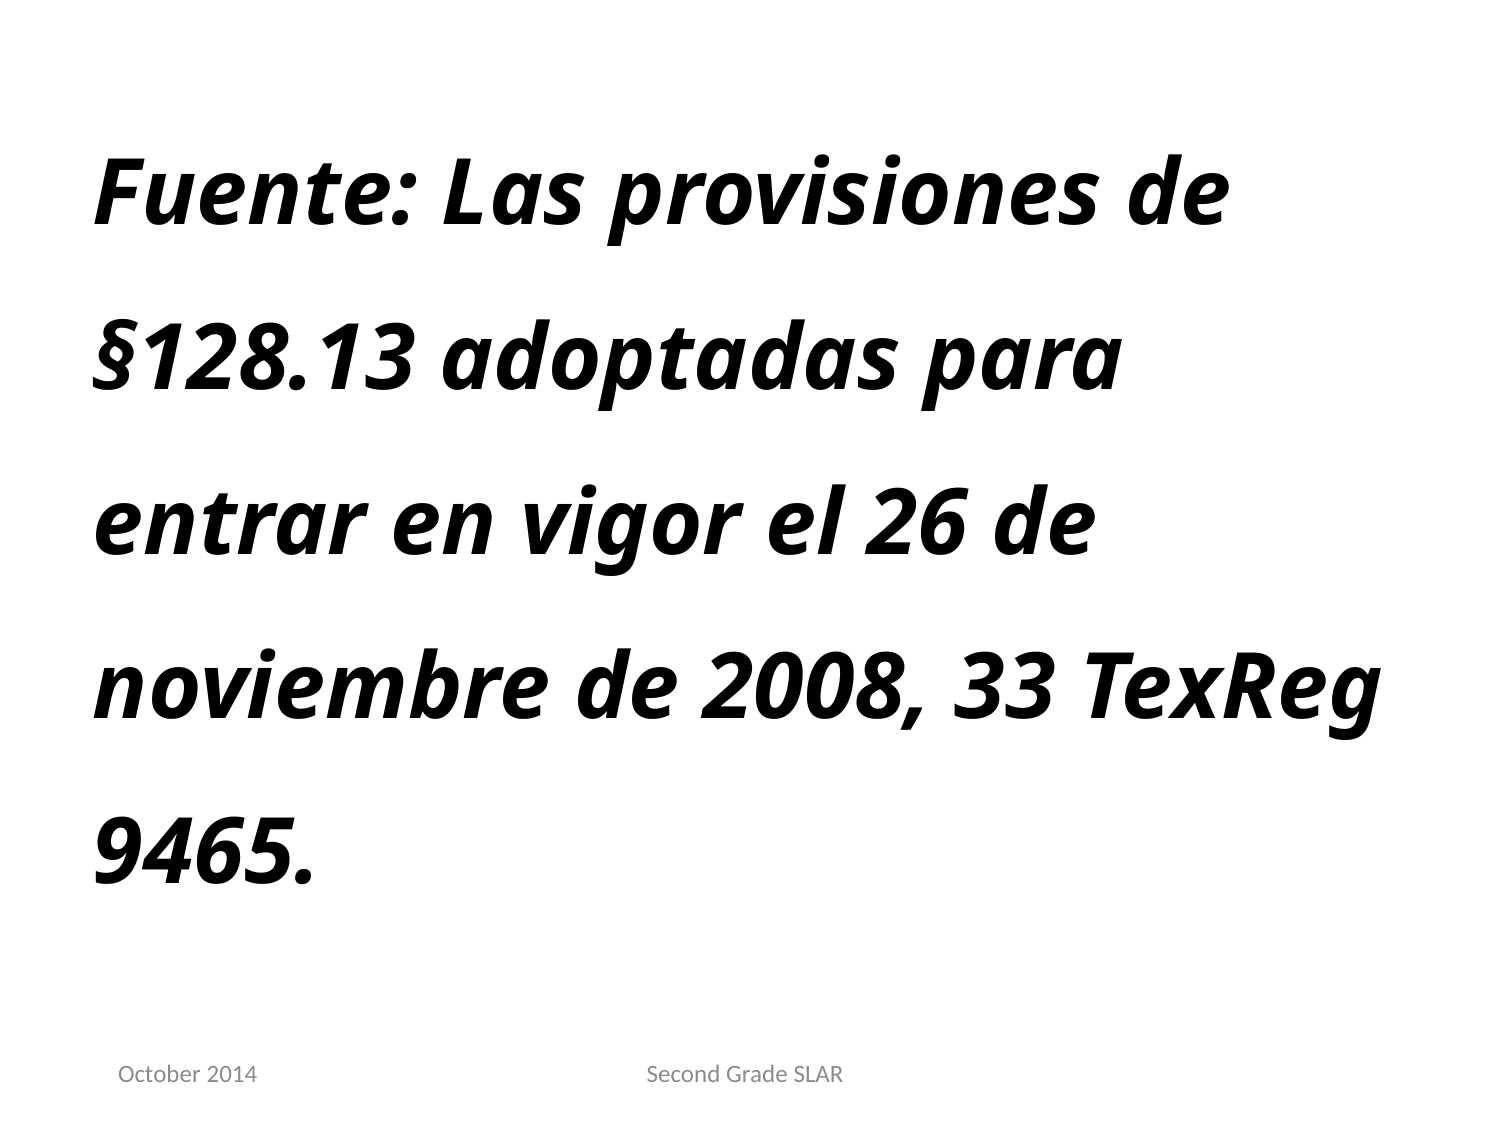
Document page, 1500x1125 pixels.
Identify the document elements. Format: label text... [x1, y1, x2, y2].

footer Second Grade SLAR [492, 1042, 999, 1103]
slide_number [103, 1042, 441, 1103]
subtitle Fuente: Las provisiones de §128.13 adoptadas para entrar en vigor el 26 de noviembre de 2008, 33 TexReg 9465. [78, 70, 1429, 1014]
